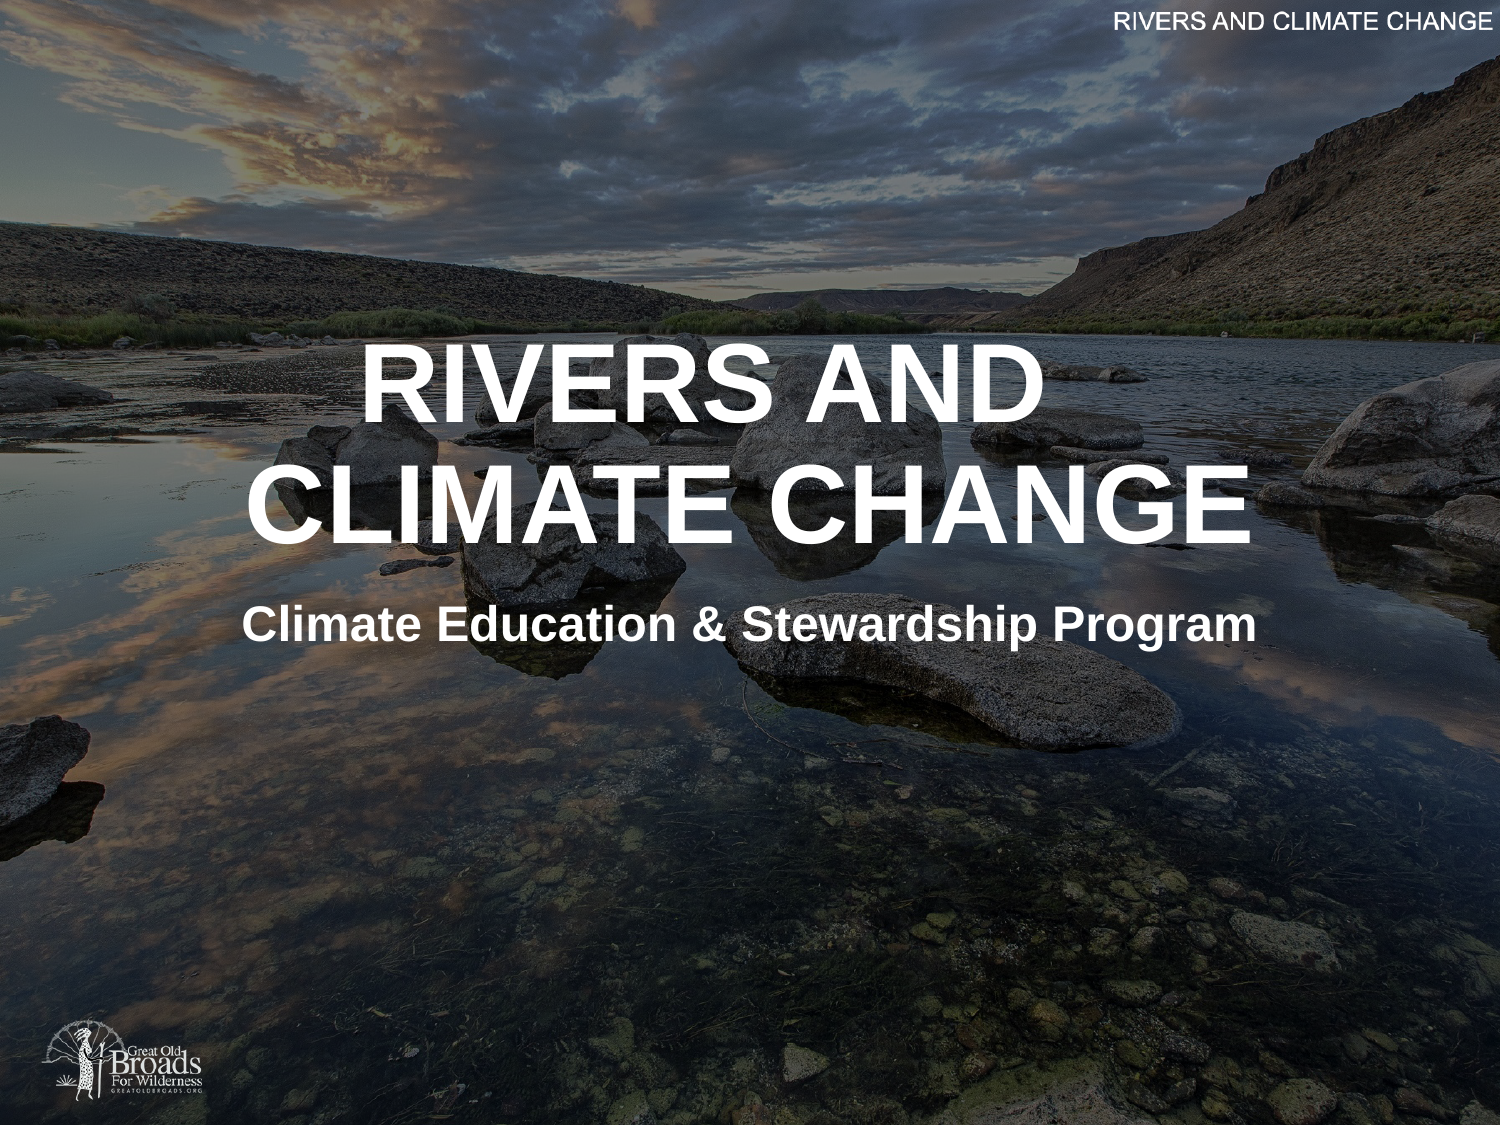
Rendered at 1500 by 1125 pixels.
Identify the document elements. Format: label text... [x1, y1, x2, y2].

picture [0, 0, 1500, 1125]
subtitle Climate Education & Stewardship Program [187, 590, 1313, 863]
title RIVERS AND CLIMATE CHANGE [112, 184, 1388, 576]
